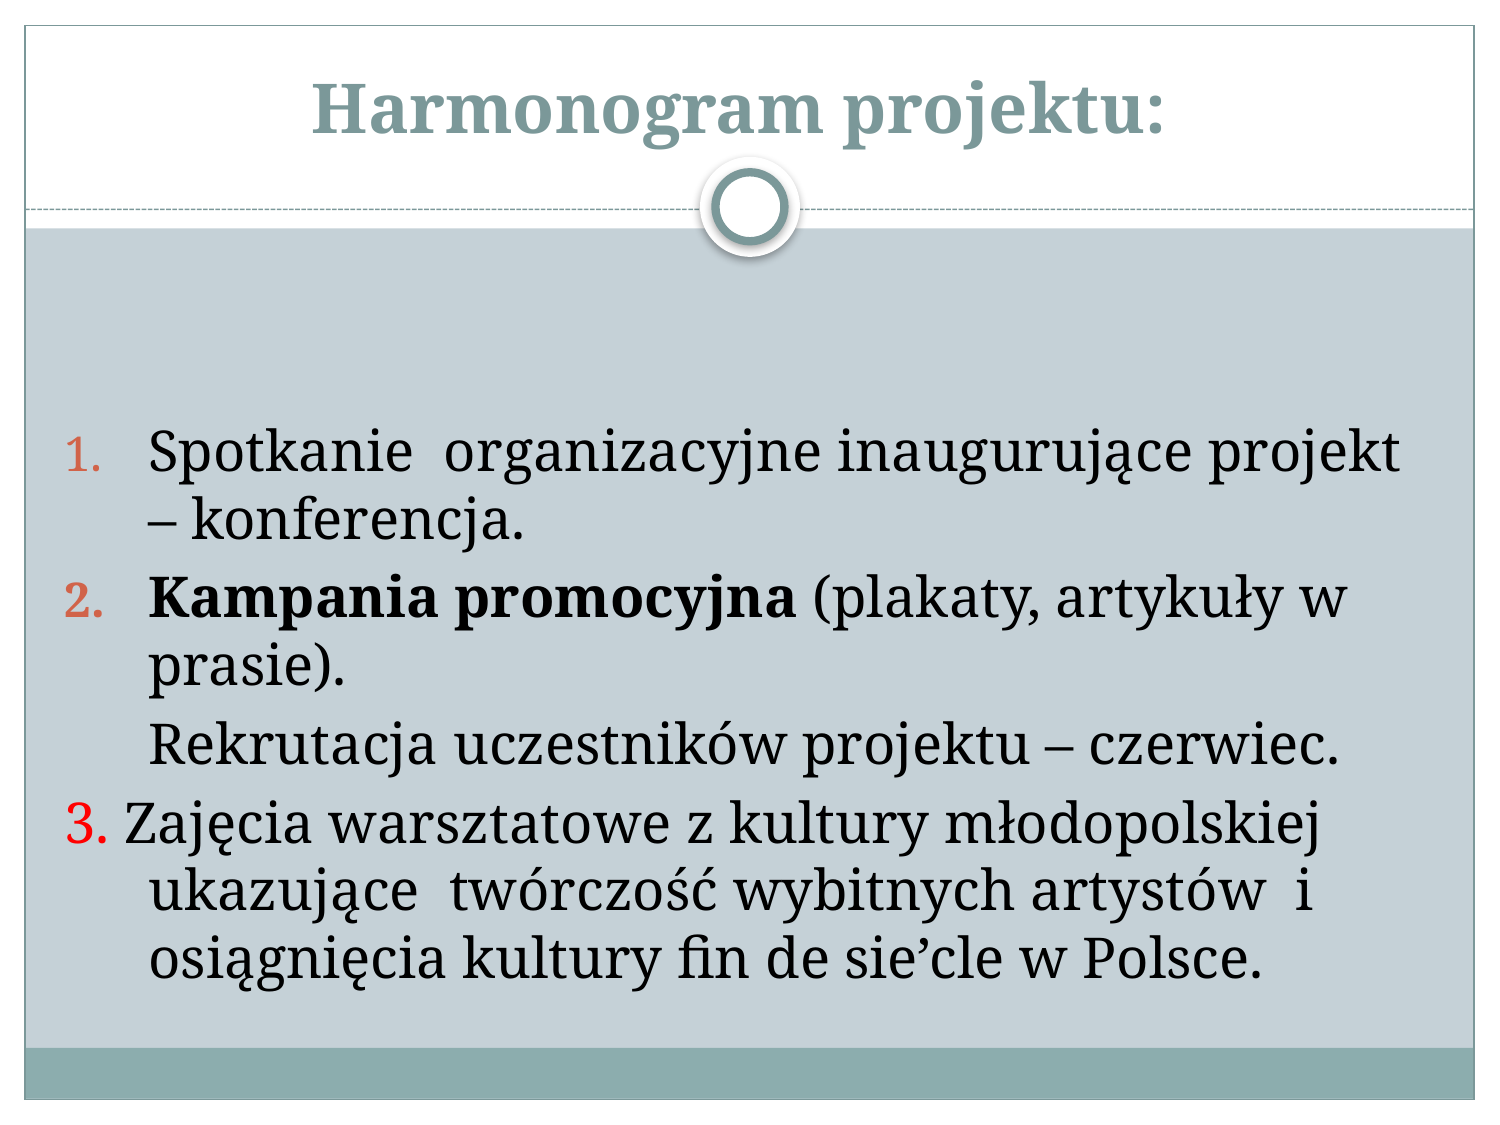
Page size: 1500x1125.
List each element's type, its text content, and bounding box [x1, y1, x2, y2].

title Harmonogram projektu: [35, 35, 1444, 155]
footer [50, 1051, 638, 1112]
list Spotkanie organizacyjne inaugurujące projekt – konferencja. Kampania promocyjna (plakaty, artykuły w prasie). Rekrutacja uczestników projektu – czerwiec. 3. Zajęcia warsztatowe z kultury młodopolskiej ukazujące twórczość wybitnych artystów i osiągnięcia kultury fin de sie’cle w Polsce. [49, 250, 1445, 1001]
